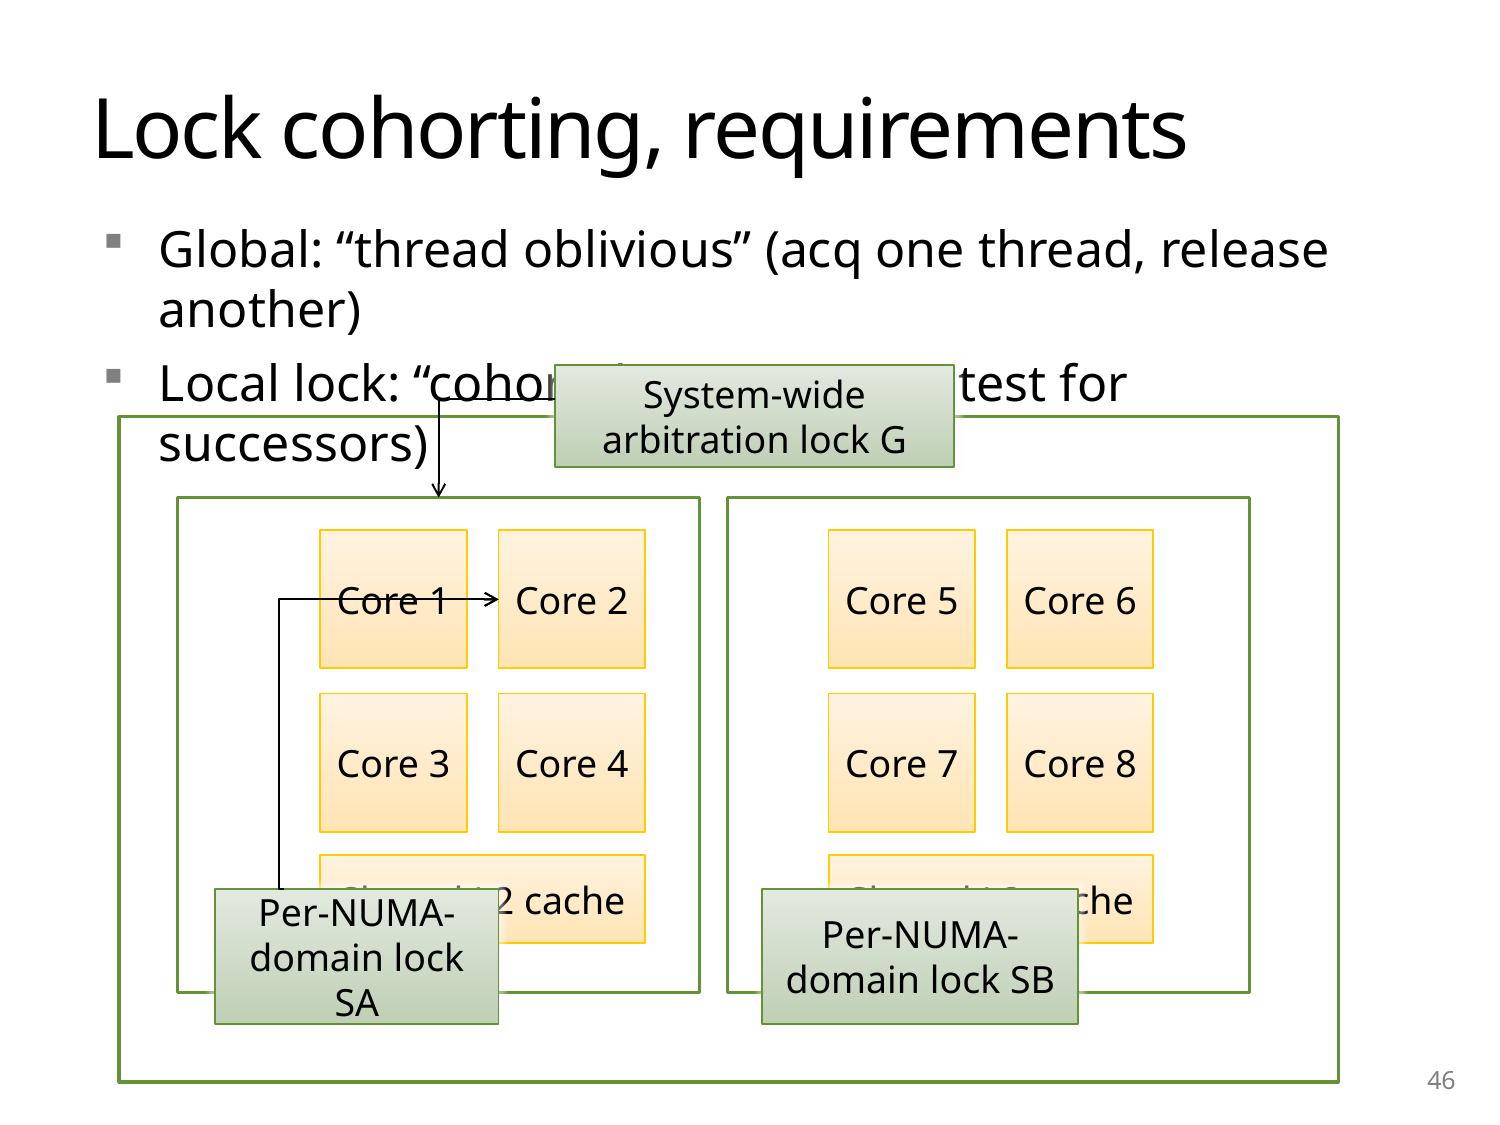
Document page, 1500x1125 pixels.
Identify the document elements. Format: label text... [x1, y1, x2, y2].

text_box Per-data-structure version number [311, 888, 499, 953]
text_box Per-NUMA-domain lock SB [761, 953, 1079, 1025]
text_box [319, 529, 1154, 944]
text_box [246, 636, 537, 852]
slide_number 46 [1412, 1045, 1488, 1106]
slide_number 57 [310, 520, 1164, 1024]
list Global: “thread oblivious” (acq one thread, release another) Local lock: “cohort detection” (can test for successors) [76, 209, 1400, 1024]
title Lock cohorting, requirements [76, 83, 1400, 209]
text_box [438, 398, 556, 499]
text_box [117, 1024, 1340, 1084]
text_box Per-NUMA-domain lock SA [214, 888, 499, 1025]
text_box System-wide arbitration lock G [554, 364, 955, 468]
